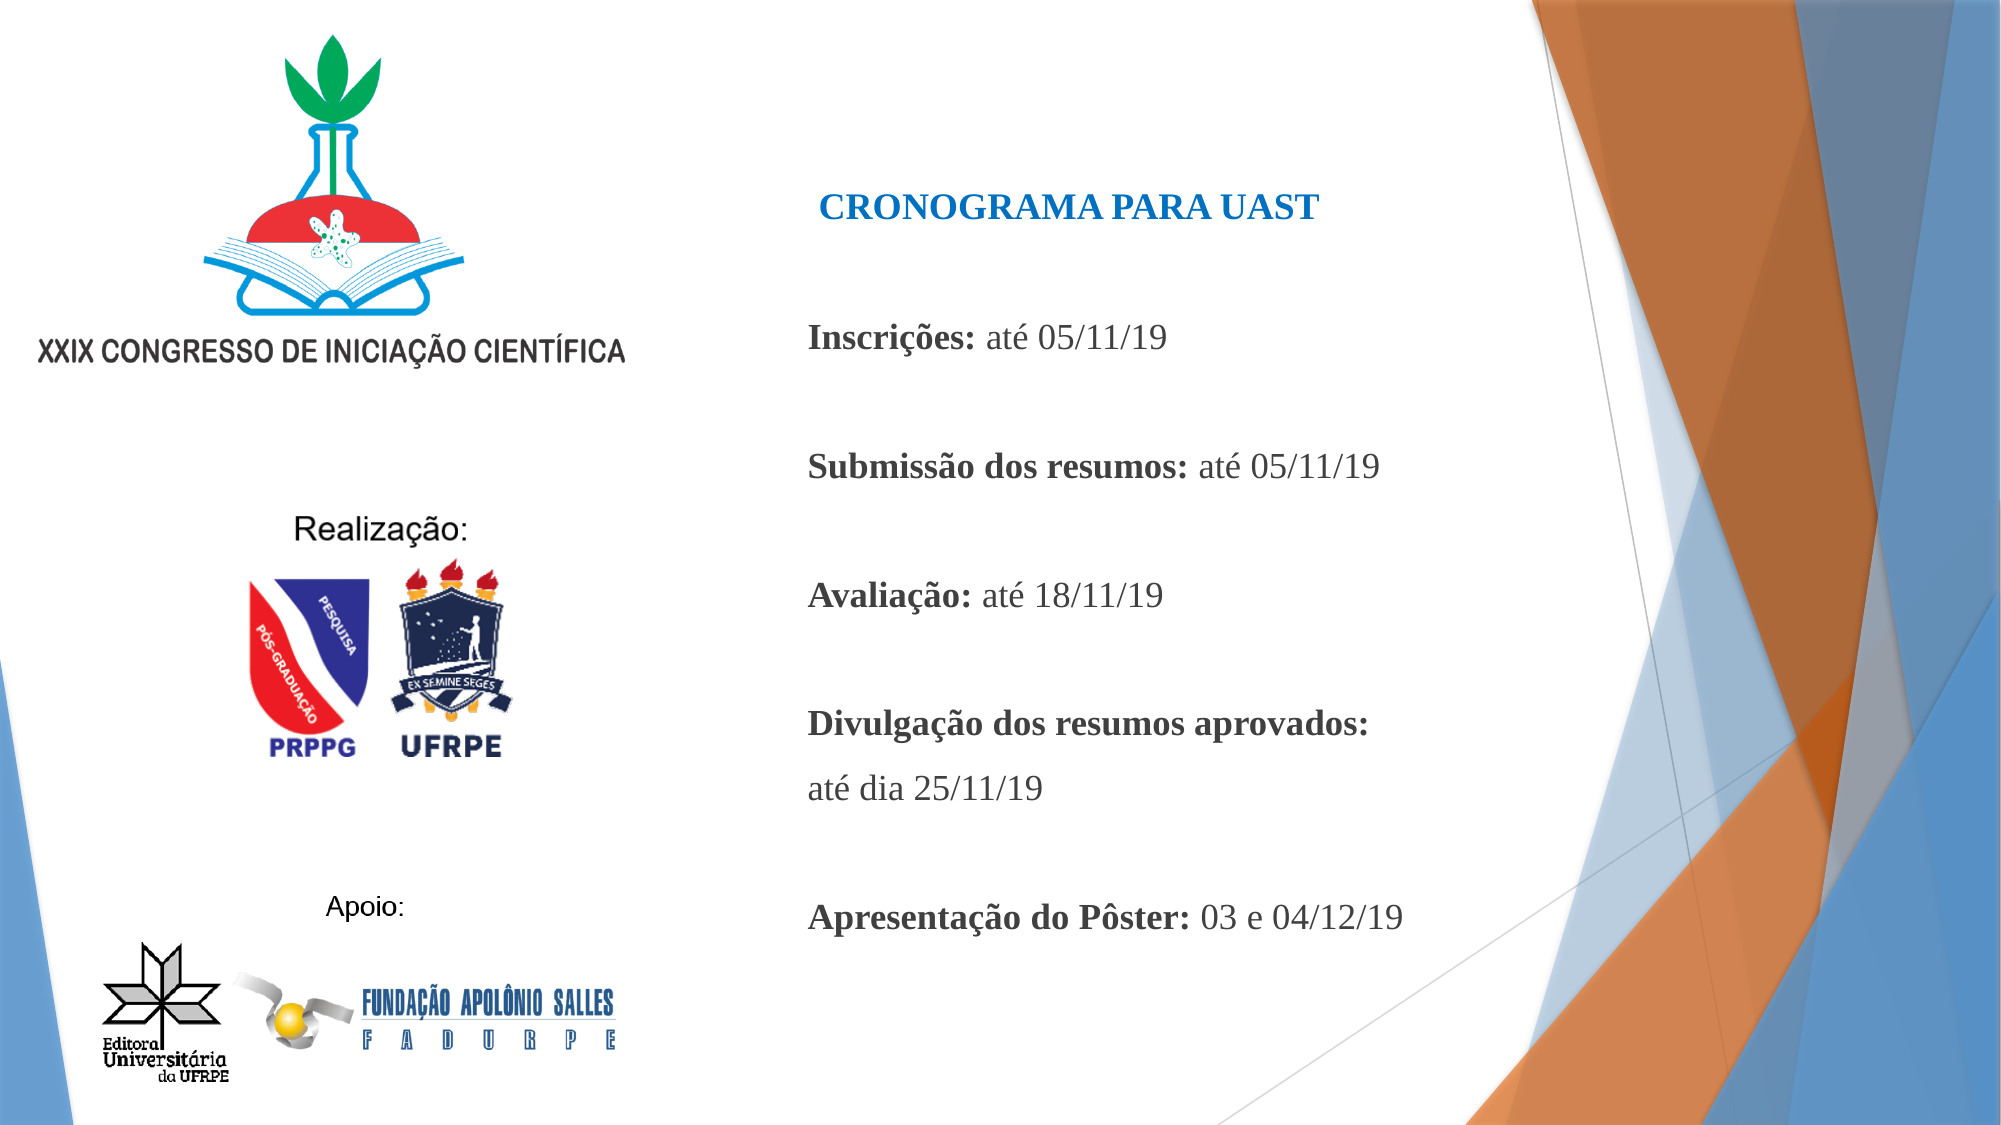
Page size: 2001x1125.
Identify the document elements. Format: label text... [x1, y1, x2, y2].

list Inscrições: até 05/11/19 Submissão dos resumos: até 05/11/19 Avaliação: até 18/11/19 Divulgação dos resumos aprovados: até dia 25/11/19 Apresentação do Pôster: 03 e 04/12/19 [792, 305, 1608, 949]
picture [37, 33, 625, 376]
picture [197, 499, 552, 758]
text_box CRONOGRAMA PARA UAST [630, 173, 1516, 236]
picture [43, 881, 625, 1097]
